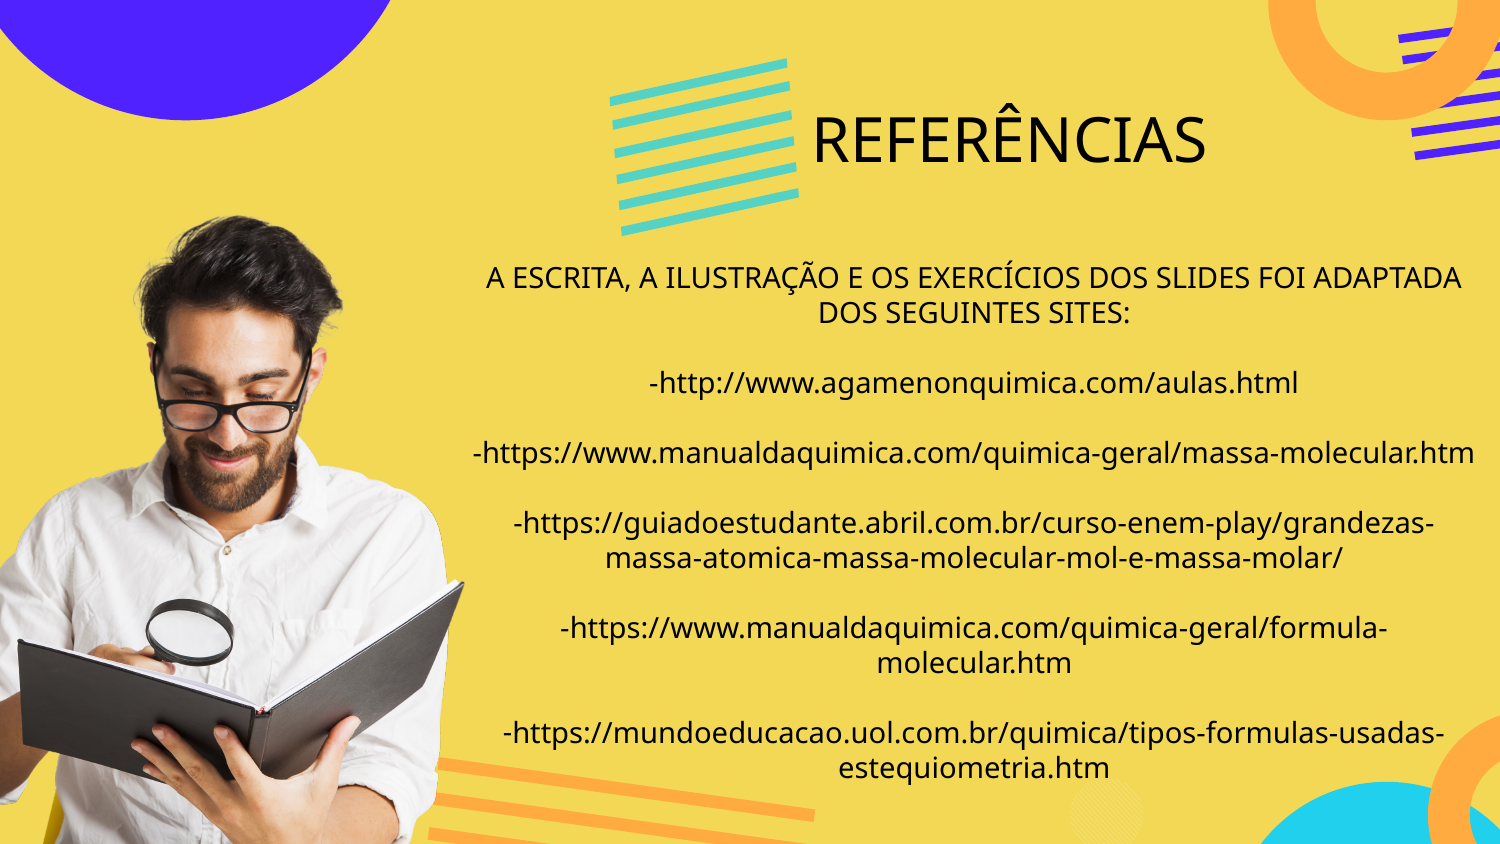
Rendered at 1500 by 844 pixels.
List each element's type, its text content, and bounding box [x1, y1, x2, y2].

title REFERÊNCIAS [804, 99, 1277, 172]
picture [0, 178, 542, 844]
subtitle A ESCRITA, A ILUSTRAÇÃO E OS EXERCÍCIOS DOS SLIDES FOI ADAPTADA DOS SEGUINTES SITES: http://www.agamenonquimica.com/aulas.html https://www.manualdaquimica.com/quimica-geral/massa-molecular.htm https://guiadoestudante.abril.com.br/curso-enem-play/grandezas-massa-atomica-massa-molecular-mol-e-massa-molar/ https://www.manualdaquimica.com/quimica-geral/formula-molecular.htm https://mundoeducacao.uol.com.br/quimica/tipos-formulas-usadas-estequiometria.htm [546, 244, 1495, 335]
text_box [609, 57, 800, 237]
